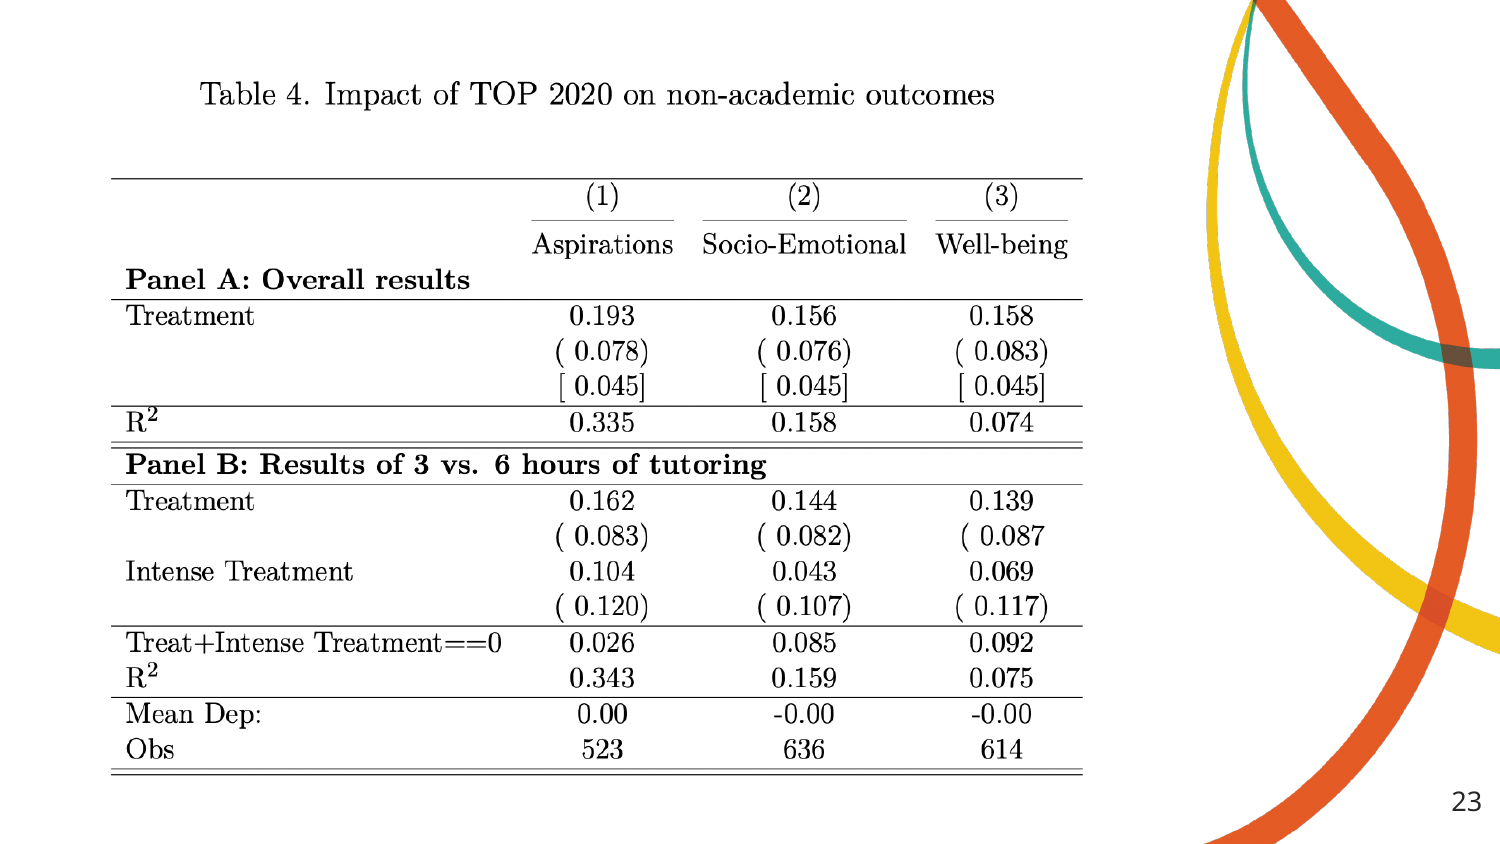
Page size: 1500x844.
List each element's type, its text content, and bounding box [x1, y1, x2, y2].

slide_number 23 [1403, 779, 1494, 844]
picture [1200, 0, 1500, 844]
picture [47, 46, 1136, 797]
